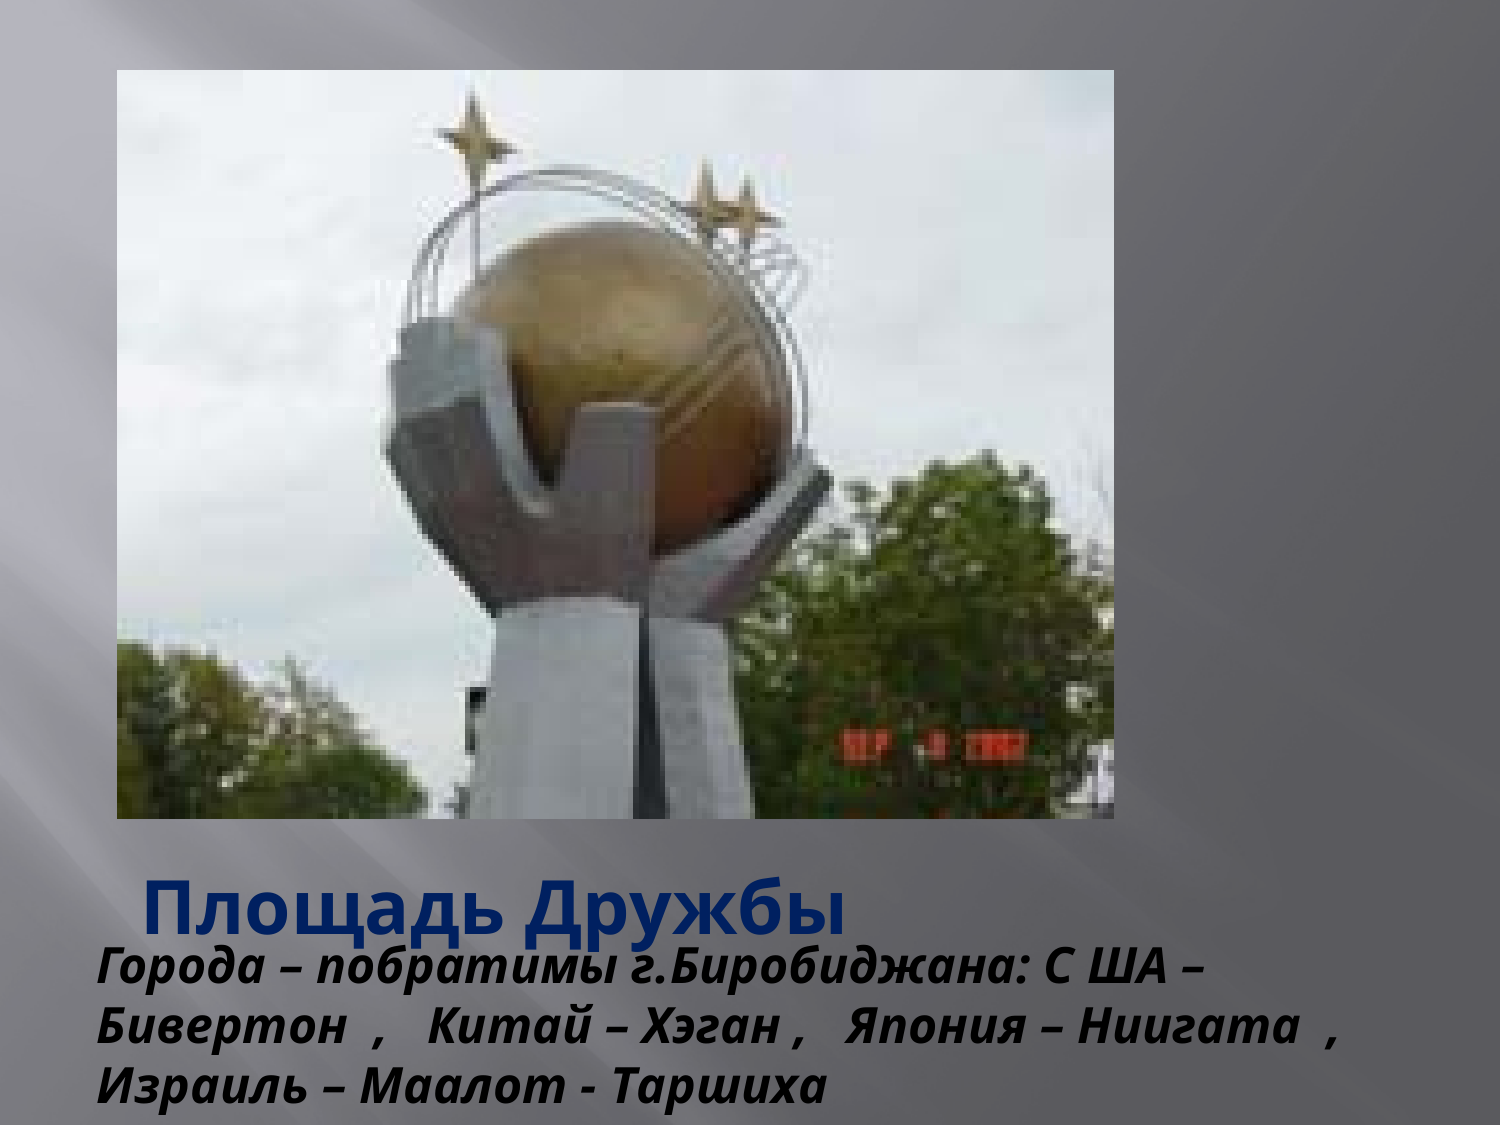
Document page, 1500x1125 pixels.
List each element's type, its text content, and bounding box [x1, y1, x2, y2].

picture [116, 70, 1114, 819]
text_box Города – побратимы г.Биробиджана: С ША – Бивертон , Китай – Хэган , Япония – Ниигата , Израиль – Маалот - Таршиха [82, 925, 1442, 1121]
text_box Площадь Дружбы [81, 843, 1161, 959]
